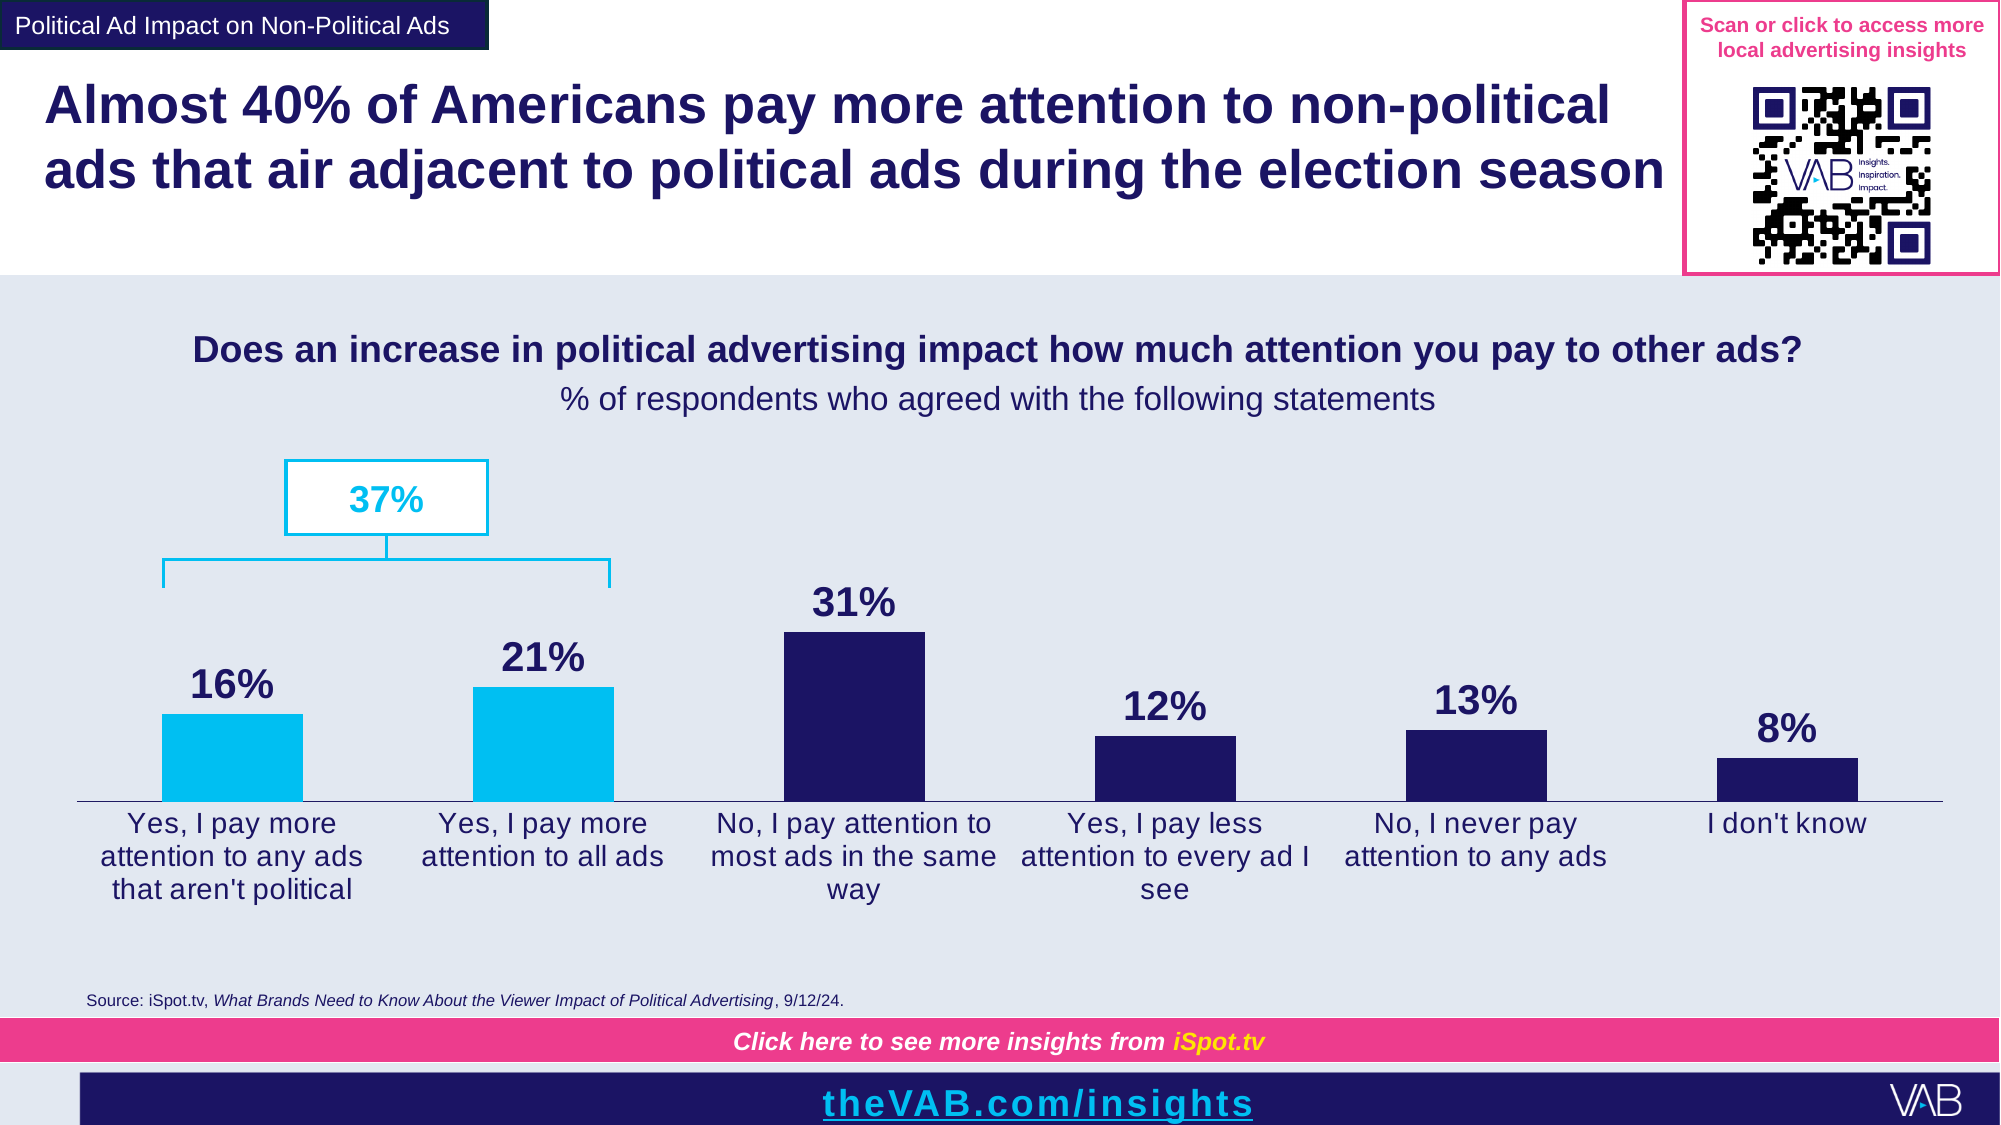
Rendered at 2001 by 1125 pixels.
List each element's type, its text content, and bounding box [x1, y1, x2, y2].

text_box Does an increase in political advertising impact how much attention you pay to other ads? % of respondents who agreed with the following statements [0, 317, 1997, 419]
text_box Almost 40% of Americans pay more attention to non-political ads that air adjacent to political ads during the election season [29, 61, 1685, 207]
text_box [0, 1063, 2000, 1125]
picture [1172, 1101, 1178, 1111]
text_box [1683, 0, 2000, 276]
text_box [0, 275, 2000, 1017]
picture [78, 1068, 2000, 1125]
text_box Click here to see more insights from iSpot.tv [0, 1017, 2000, 1063]
text_box Source: iSpot.tv, What Brands Need to Know About the Viewer Impact of Political Advertising, 9/12/24. [71, 982, 2000, 1017]
chart [43, 417, 1977, 958]
picture [1750, 85, 1934, 268]
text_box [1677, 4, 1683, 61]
text_box Political Ad Impact on Non-Political Ads [0, 0, 489, 50]
